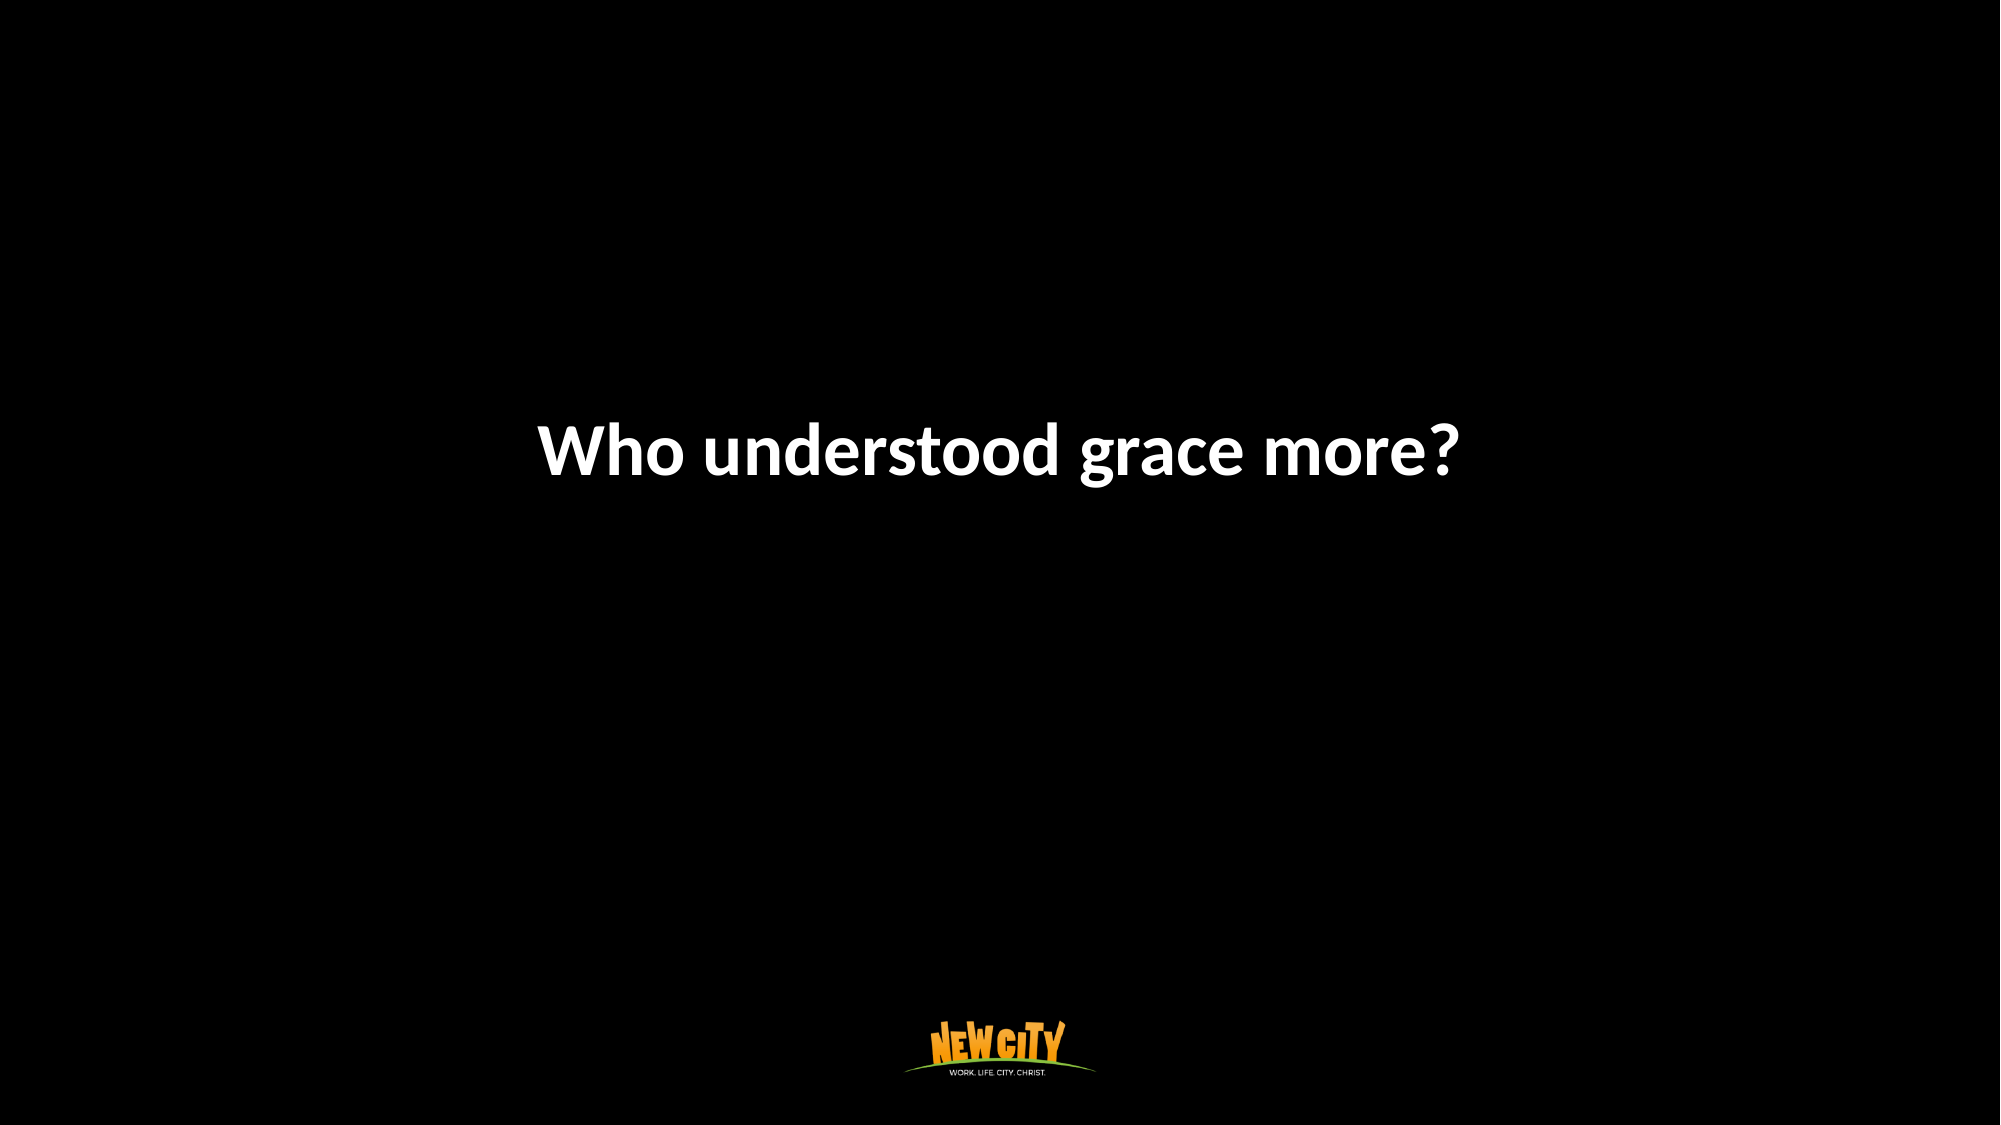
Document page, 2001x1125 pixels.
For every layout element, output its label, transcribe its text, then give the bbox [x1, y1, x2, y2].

list Who understood grace more? [136, 347, 1863, 1063]
picture [900, 1014, 1100, 1081]
